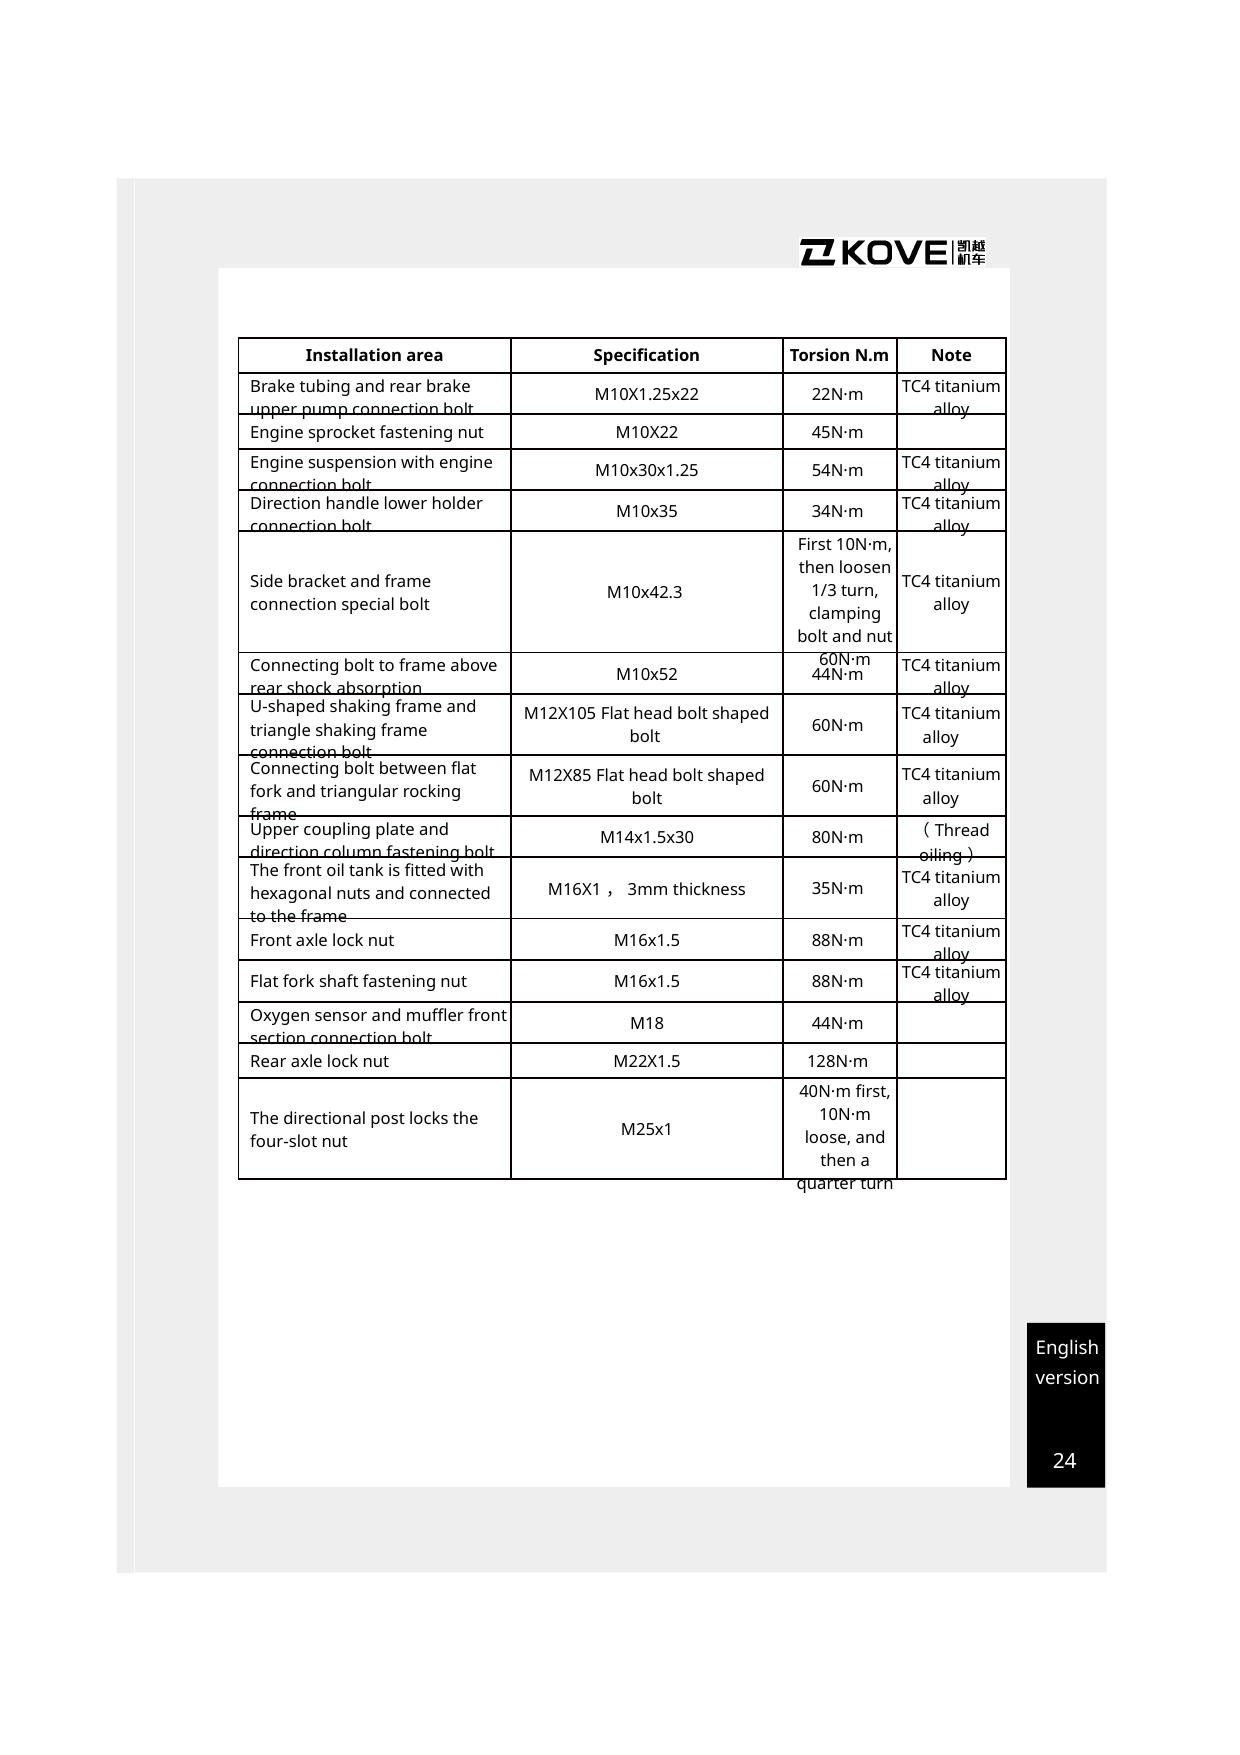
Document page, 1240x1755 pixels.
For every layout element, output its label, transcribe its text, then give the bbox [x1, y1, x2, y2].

table_header Installation area [239, 339, 510, 372]
table_cell [898, 1044, 1005, 1077]
table_cell 22N·m [784, 374, 896, 413]
table_cell 88N·m [784, 919, 896, 959]
table_cell M16X1，3mm thickness [512, 858, 782, 918]
table_cell M25x1 [512, 1079, 782, 1178]
table_cell （Thread oiling） [898, 817, 1005, 856]
table_cell Connecting bolt to frame above rear shock absorption [239, 653, 510, 693]
table_cell 44N·m [784, 1003, 896, 1042]
table_cell 128N·m [784, 1044, 896, 1077]
table_cell M10x42.3 [512, 532, 782, 652]
table_cell Front axle lock nut [239, 919, 510, 959]
table_cell 80N·m [784, 817, 896, 856]
table_header Note [898, 339, 1005, 372]
text_box English version [1007, 1327, 1134, 1422]
table_cell [898, 1079, 1005, 1178]
text_box 24 [1028, 1440, 1101, 1481]
table_cell Flat fork shaft fastening nut [239, 961, 510, 1001]
text_box [218, 268, 1010, 1487]
table_cell Engine suspension with engine connection bolt [239, 450, 510, 489]
table_cell M18 [512, 1003, 782, 1042]
table_cell [898, 415, 1005, 448]
table_cell M16x1.5 [512, 919, 782, 959]
table_cell TC4 titanium alloy [898, 858, 1005, 918]
table_cell M12X105 Flat head bolt shaped bolt [512, 695, 782, 754]
table_cell M12X85 Flat head bolt shaped bolt [512, 756, 782, 815]
table_cell 34N·m [784, 491, 896, 530]
table_cell Engine sprocket fastening nut [239, 415, 510, 448]
table_cell 45N·m [784, 415, 896, 448]
table_cell M10X22 [512, 415, 782, 448]
table_cell M16x1.5 [512, 961, 782, 1001]
table_cell M22X1.5 [512, 1044, 782, 1077]
table_cell M10x35 [512, 491, 782, 530]
table_cell Direction handle lower holder connection bolt [239, 491, 510, 530]
table_cell TC4 titanium alloy [898, 374, 1005, 413]
table_cell 35N·m [784, 858, 896, 918]
picture [798, 237, 986, 267]
table_cell The front oil tank is fitted with hexagonal nuts and connected to the frame [239, 858, 510, 918]
table_header Specification [512, 339, 782, 372]
table_cell M14x1.5x30 [512, 817, 782, 856]
table_cell Oxygen sensor and muffler front section connection bolt [239, 1003, 510, 1042]
table_cell U-shaped shaking frame and triangle shaking frame connection bolt [239, 695, 510, 754]
table_cell M10x52 [512, 653, 782, 693]
table_cell TC4 titanium alloy [898, 491, 1005, 530]
table_cell 60N·m [784, 695, 896, 754]
text_box [1027, 1422, 1106, 1488]
table_cell First 10N·m, then loosen 1/3 turn, clamping bolt and nut 60N·m [784, 532, 896, 652]
table_cell Side bracket and frame connection special bolt [239, 532, 510, 652]
table_cell TC4 titanium alloy [898, 961, 1005, 1001]
table_cell [898, 1003, 1005, 1042]
table_cell Connecting bolt between flat fork and triangular rocking frame [239, 756, 510, 815]
table_cell Brake tubing and rear brake upper pump connection bolt [239, 374, 510, 413]
table_cell TC4 titanium alloy [898, 653, 1005, 693]
table_cell 54N·m [784, 450, 896, 489]
table_header Torsion N.m [784, 339, 896, 372]
table_cell TC4 titanium alloy [898, 919, 1005, 959]
table_cell Rear axle lock nut [239, 1044, 510, 1077]
table_cell 88N·m [784, 961, 896, 1001]
table_cell 40N·m first, 10N·m loose, and then a quarter turn [784, 1079, 896, 1178]
table_cell 44N·m [784, 653, 896, 693]
table_cell TC4 titanium alloy [898, 532, 1005, 652]
table_cell Upper coupling plate and direction column fastening bolt [239, 817, 510, 856]
table_cell TC4 titanium alloy [898, 756, 1005, 815]
table_cell TC4 titanium alloy [898, 695, 1005, 754]
table_cell M10x30x1.25 [512, 450, 782, 489]
table_cell The directional post locks the four-slot nut [239, 1079, 510, 1178]
table_cell TC4 titanium alloy [898, 450, 1005, 489]
table_cell 60N·m [784, 756, 896, 815]
text_box [1027, 1322, 1106, 1327]
table_cell M10X1.25x22 [512, 374, 782, 413]
